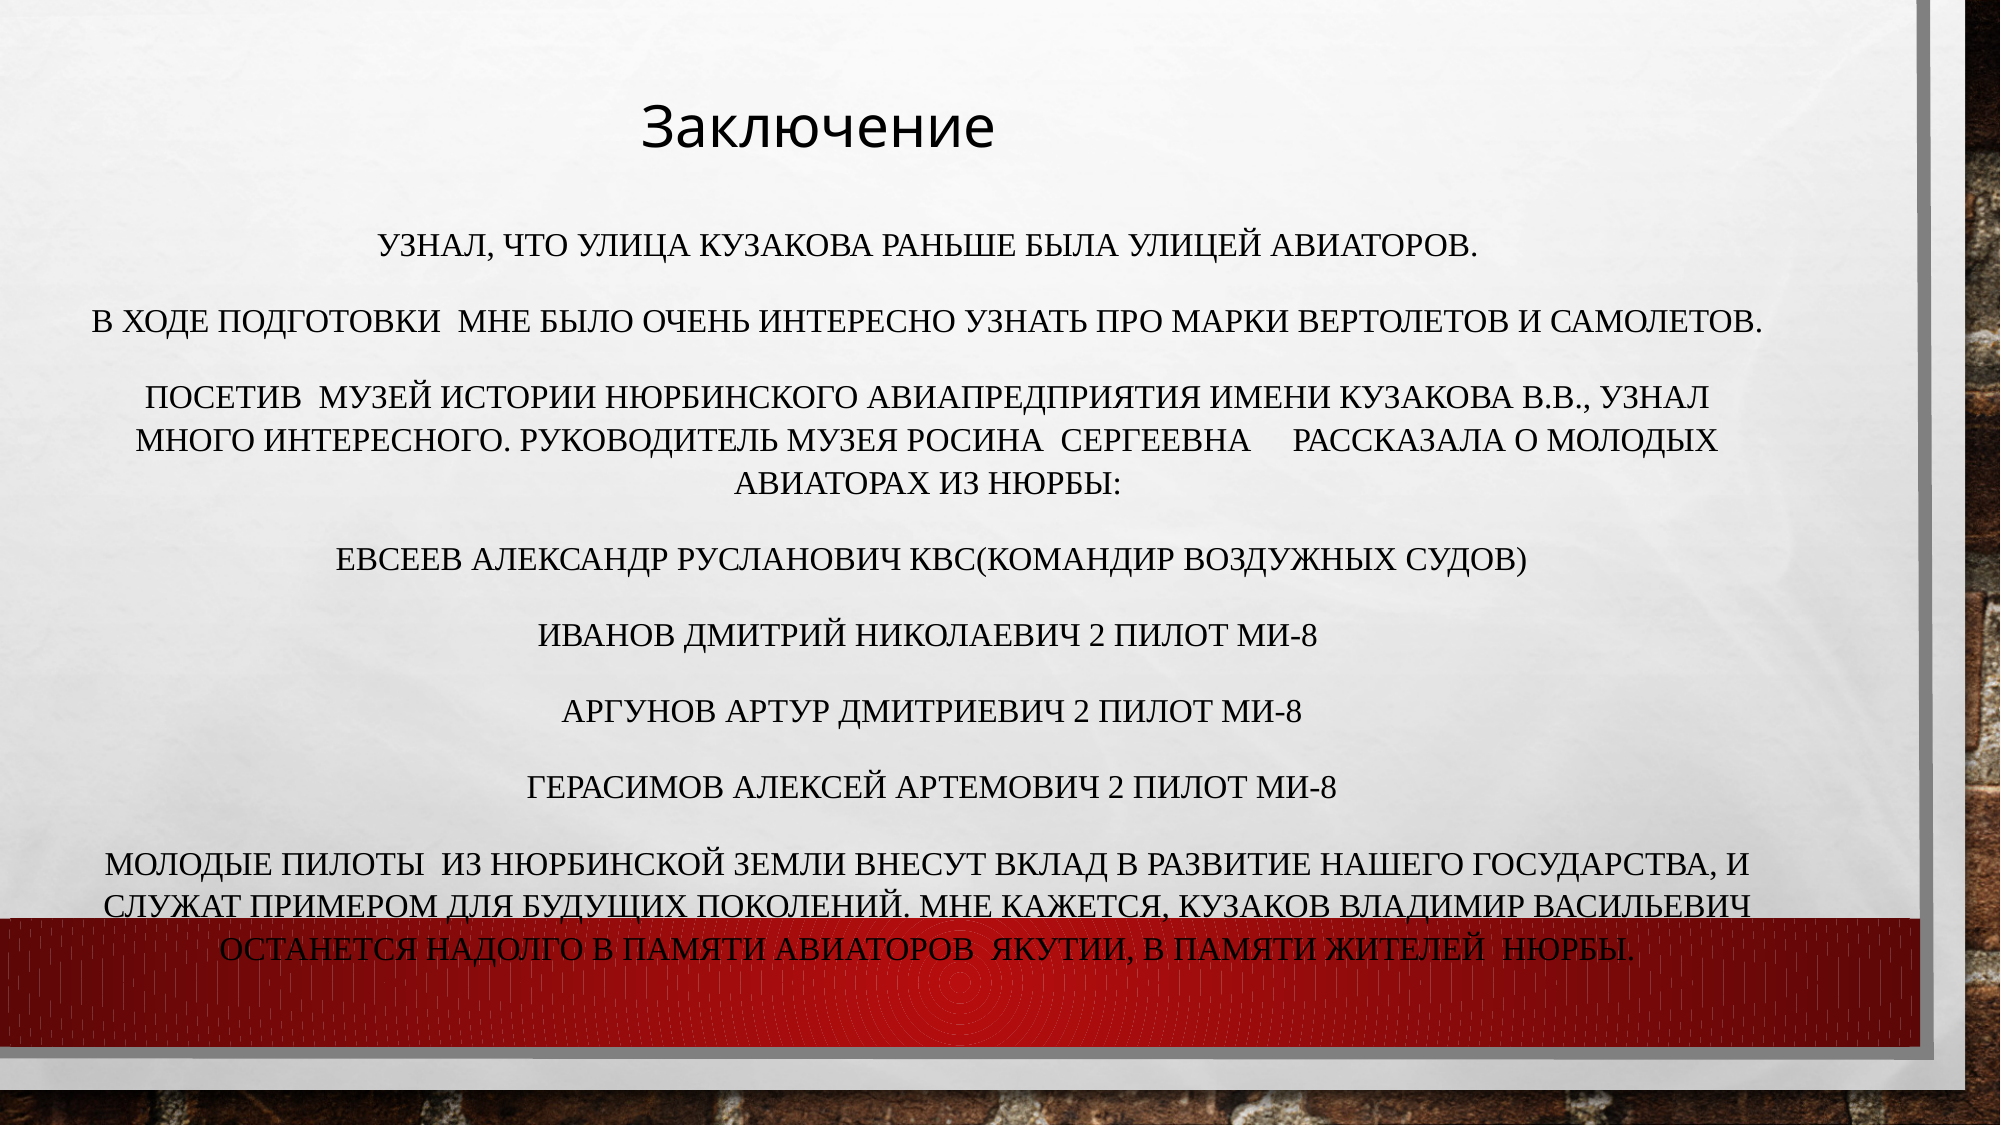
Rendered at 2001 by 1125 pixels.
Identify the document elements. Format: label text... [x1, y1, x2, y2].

list Узнал, что улица Кузакова раньше была улицей Авиаторов. В ходе подготовки мне было очень интересно узнать про марки вертолетов и самолетов. Посетив музей истории Нюрбинского авиапредприятия имени Кузакова В.В., узнал много интересного. Руководитель музея Росина Сергеевна рассказала о молодых авиаторах из Нюрбы: Евсеев Александр Русланович КВС(Командир воздужных судов) Иванов Дмитрий Николаевич 2 пилот Ми-8 Аргунов Артур Дмитриевич 2 пилот Ми-8 Герасимов Алексей Артемович 2 пилот Ми-8 Молодые пилоты из Нюрбинской земли внесут вклад в развитие нашего государства, и служат примером для будущих поколений. Мне кажется, Кузаков Владимир Васильевич останется надолго в памяти авиаторов Якутии, в памяти жителей Нюрбы. [75, 212, 1781, 975]
text_box Заключение [626, 82, 1595, 167]
picture [0, 0, 2000, 1125]
